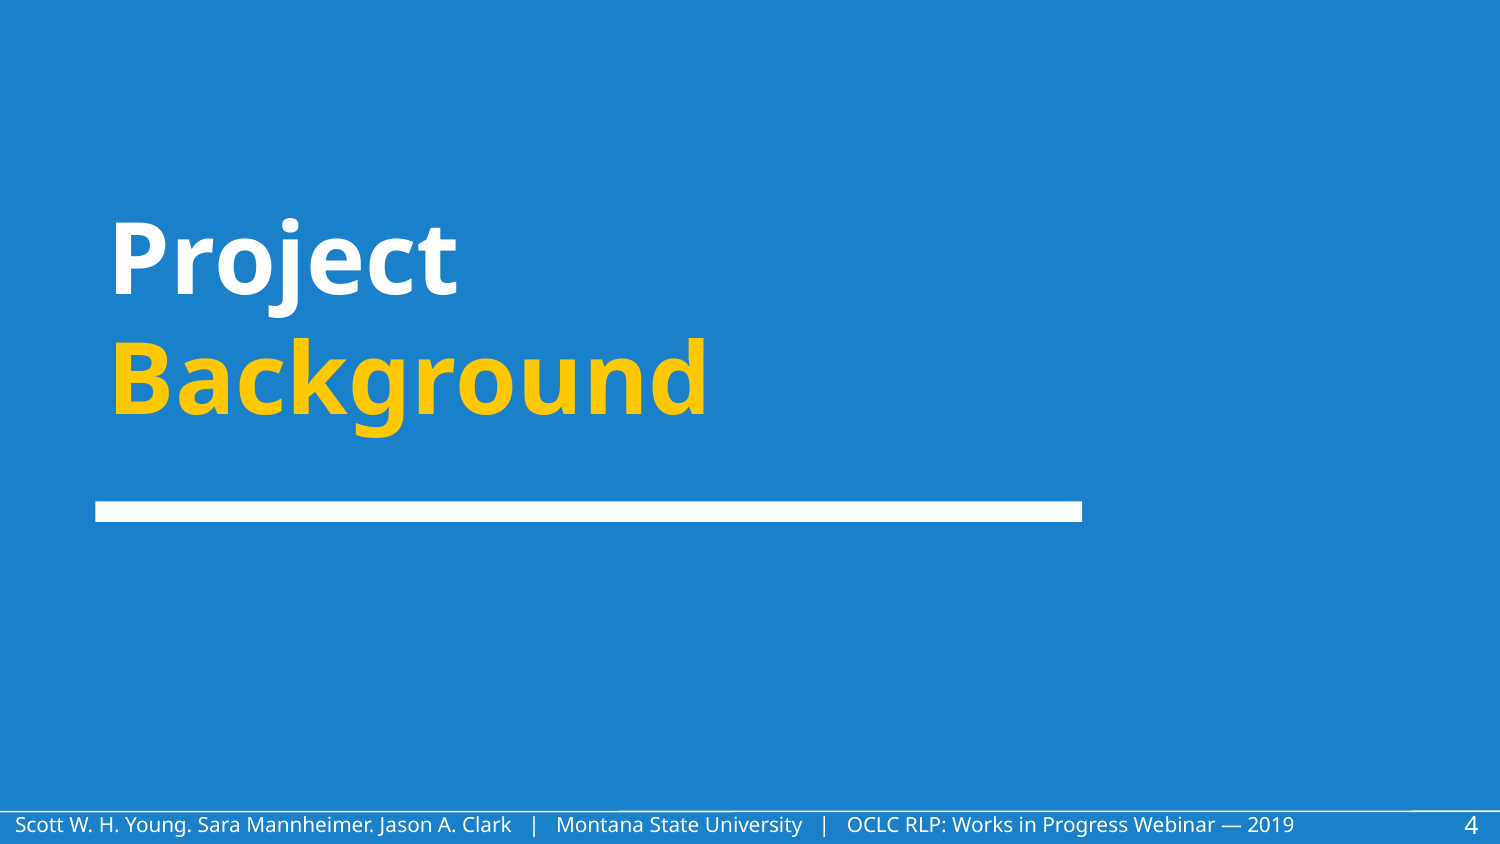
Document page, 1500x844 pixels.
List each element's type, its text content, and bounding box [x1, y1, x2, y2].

title Project Background [92, 259, 1194, 450]
